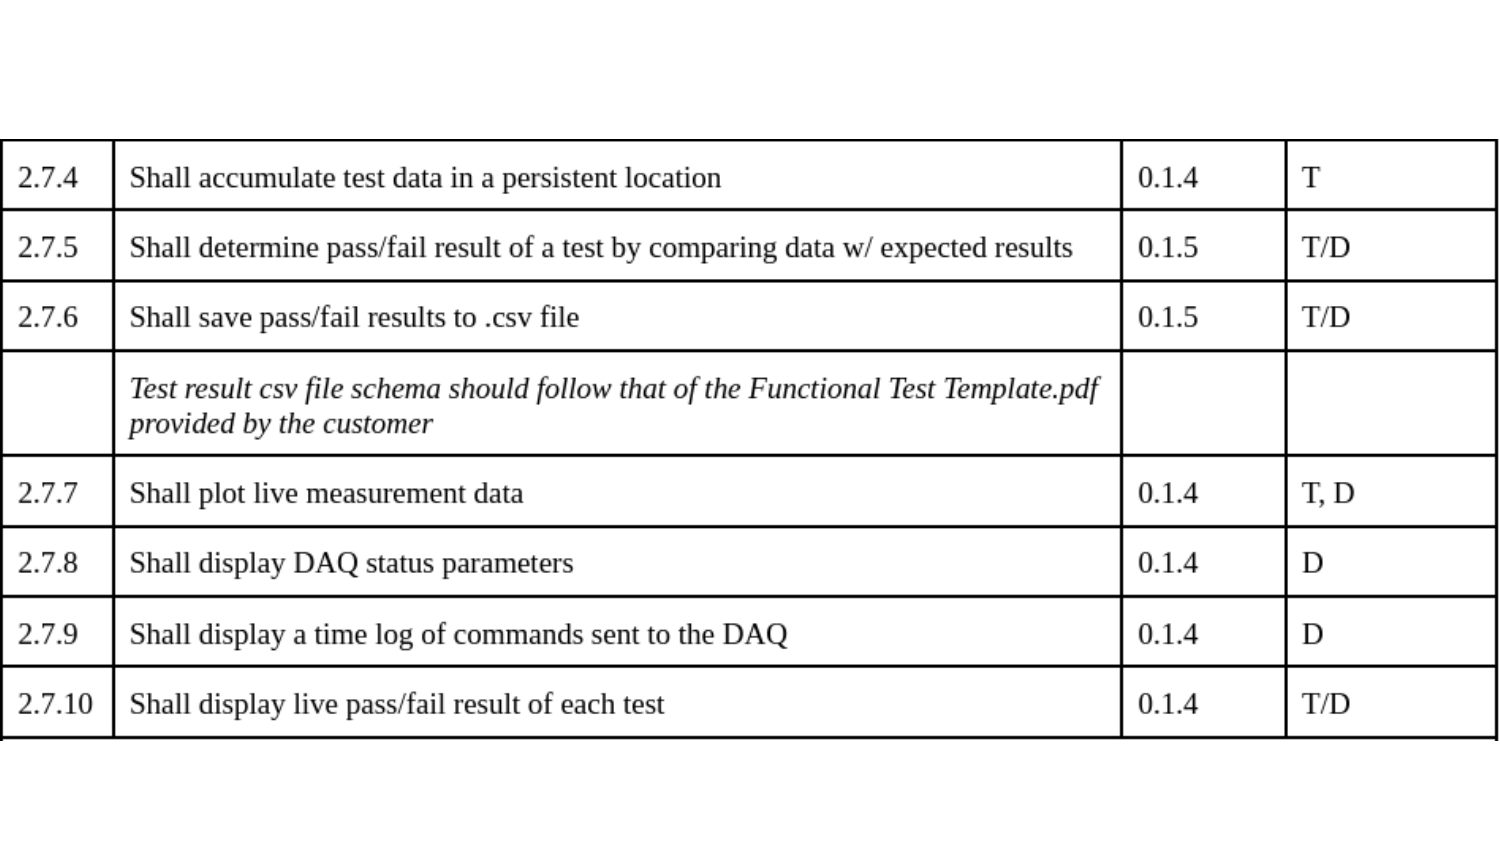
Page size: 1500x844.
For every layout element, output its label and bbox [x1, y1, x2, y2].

picture [0, 138, 1500, 741]
